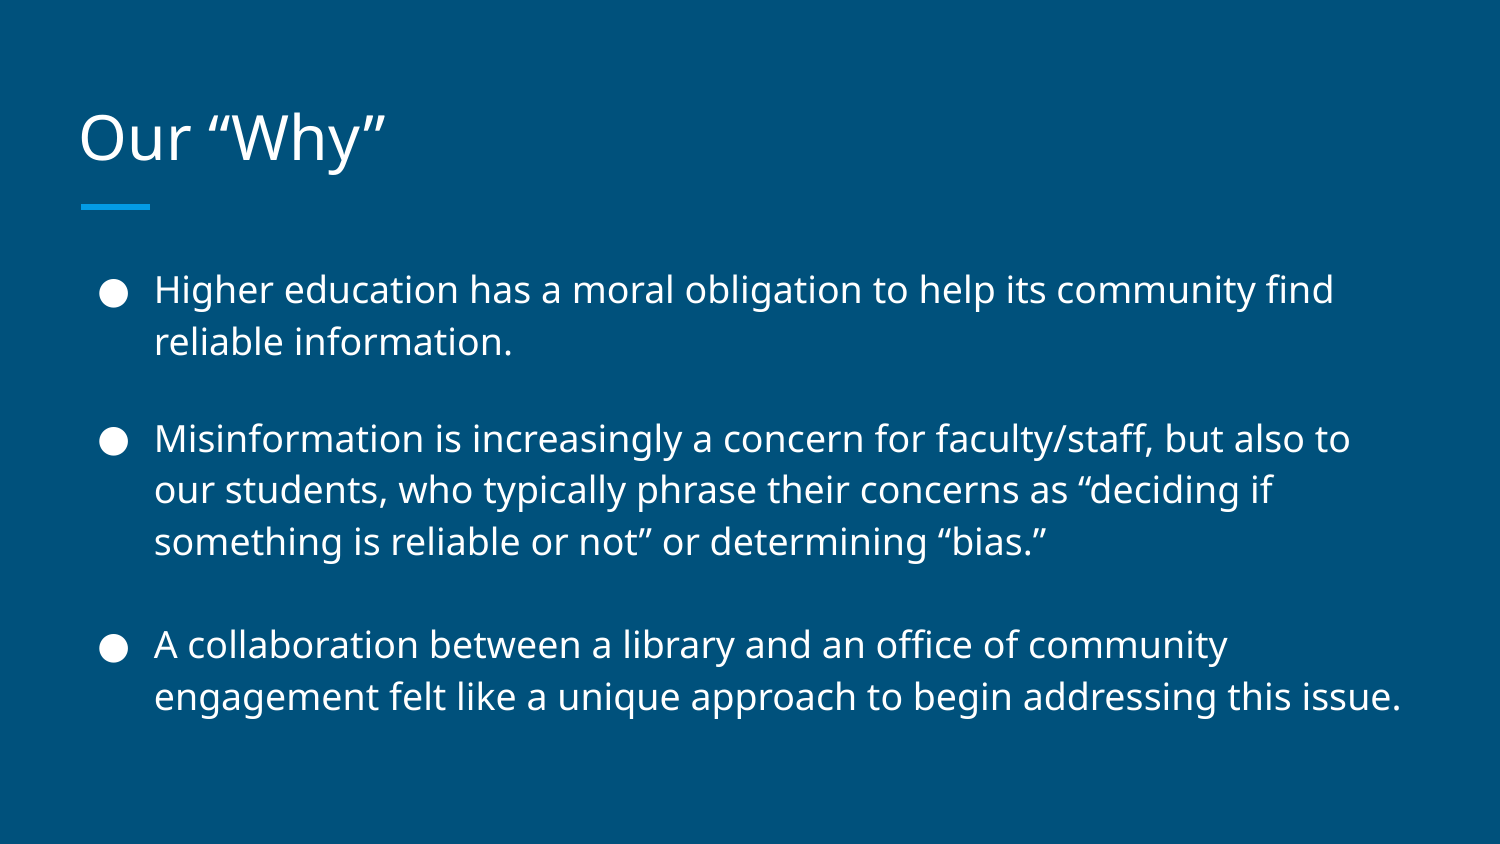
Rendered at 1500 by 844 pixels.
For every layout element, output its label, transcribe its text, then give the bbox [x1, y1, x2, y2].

list Higher education has a moral obligation to help its community find reliable information. Misinformation is increasingly a concern for faculty/staff, but also to our students, who typically phrase their concerns as “deciding if something is reliable or not” or determining “bias.” A collaboration between a library and an office of community engagement felt like a unique approach to begin addressing this issue. [63, 244, 1437, 787]
title Our “Why” [63, 75, 1437, 188]
